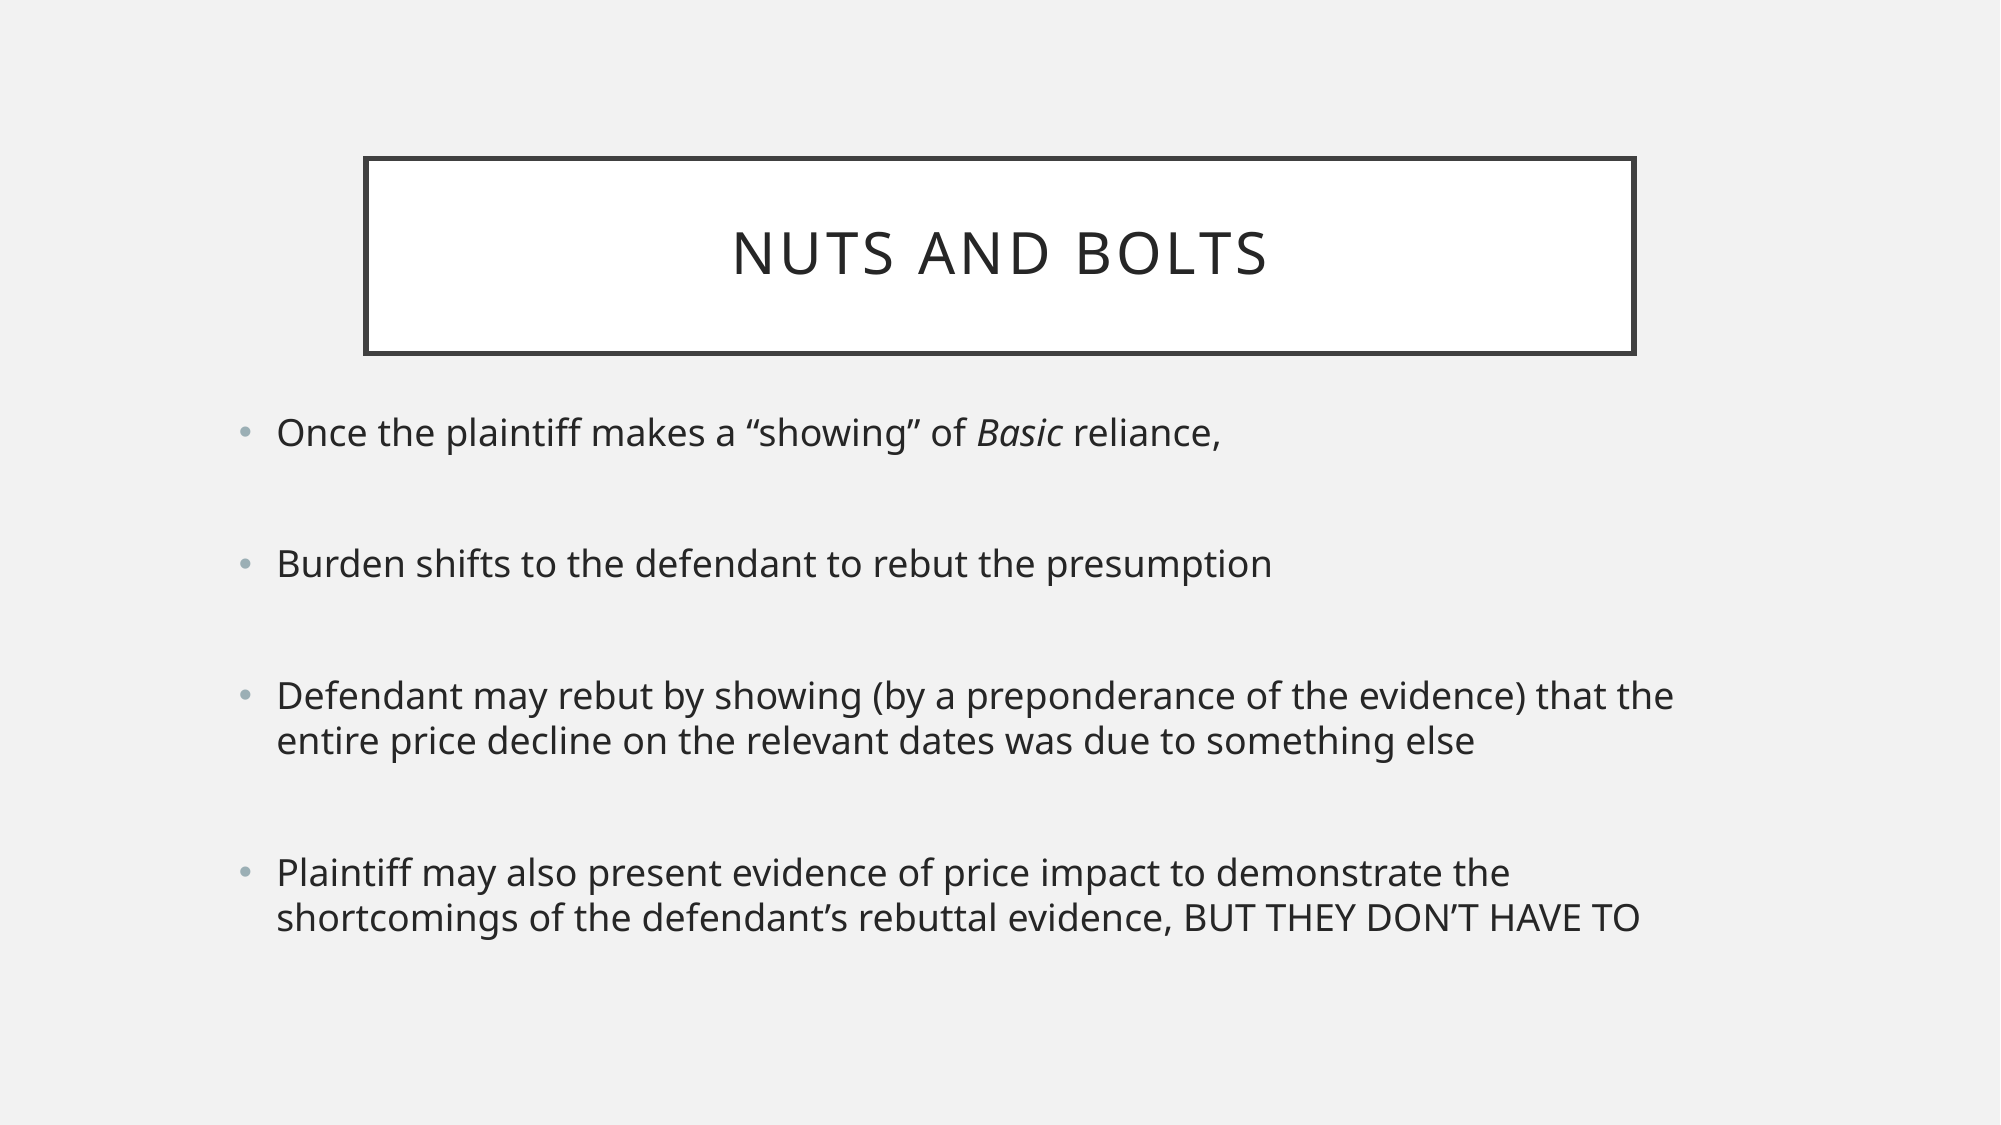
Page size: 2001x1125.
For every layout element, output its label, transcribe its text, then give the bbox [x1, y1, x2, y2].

list Once the plaintiff makes a “showing” of Basic reliance, Burden shifts to the defendant to rebut the presumption Defendant may rebut by showing (by a preponderance of the evidence) that the entire price decline on the relevant dates was due to something else Plaintiff may also present evidence of price impact to demonstrate the shortcomings of the defendant’s rebuttal evidence, BUT THEY DON’T HAVE TO [223, 401, 1777, 1049]
title Nuts and bolts [363, 156, 1637, 356]
